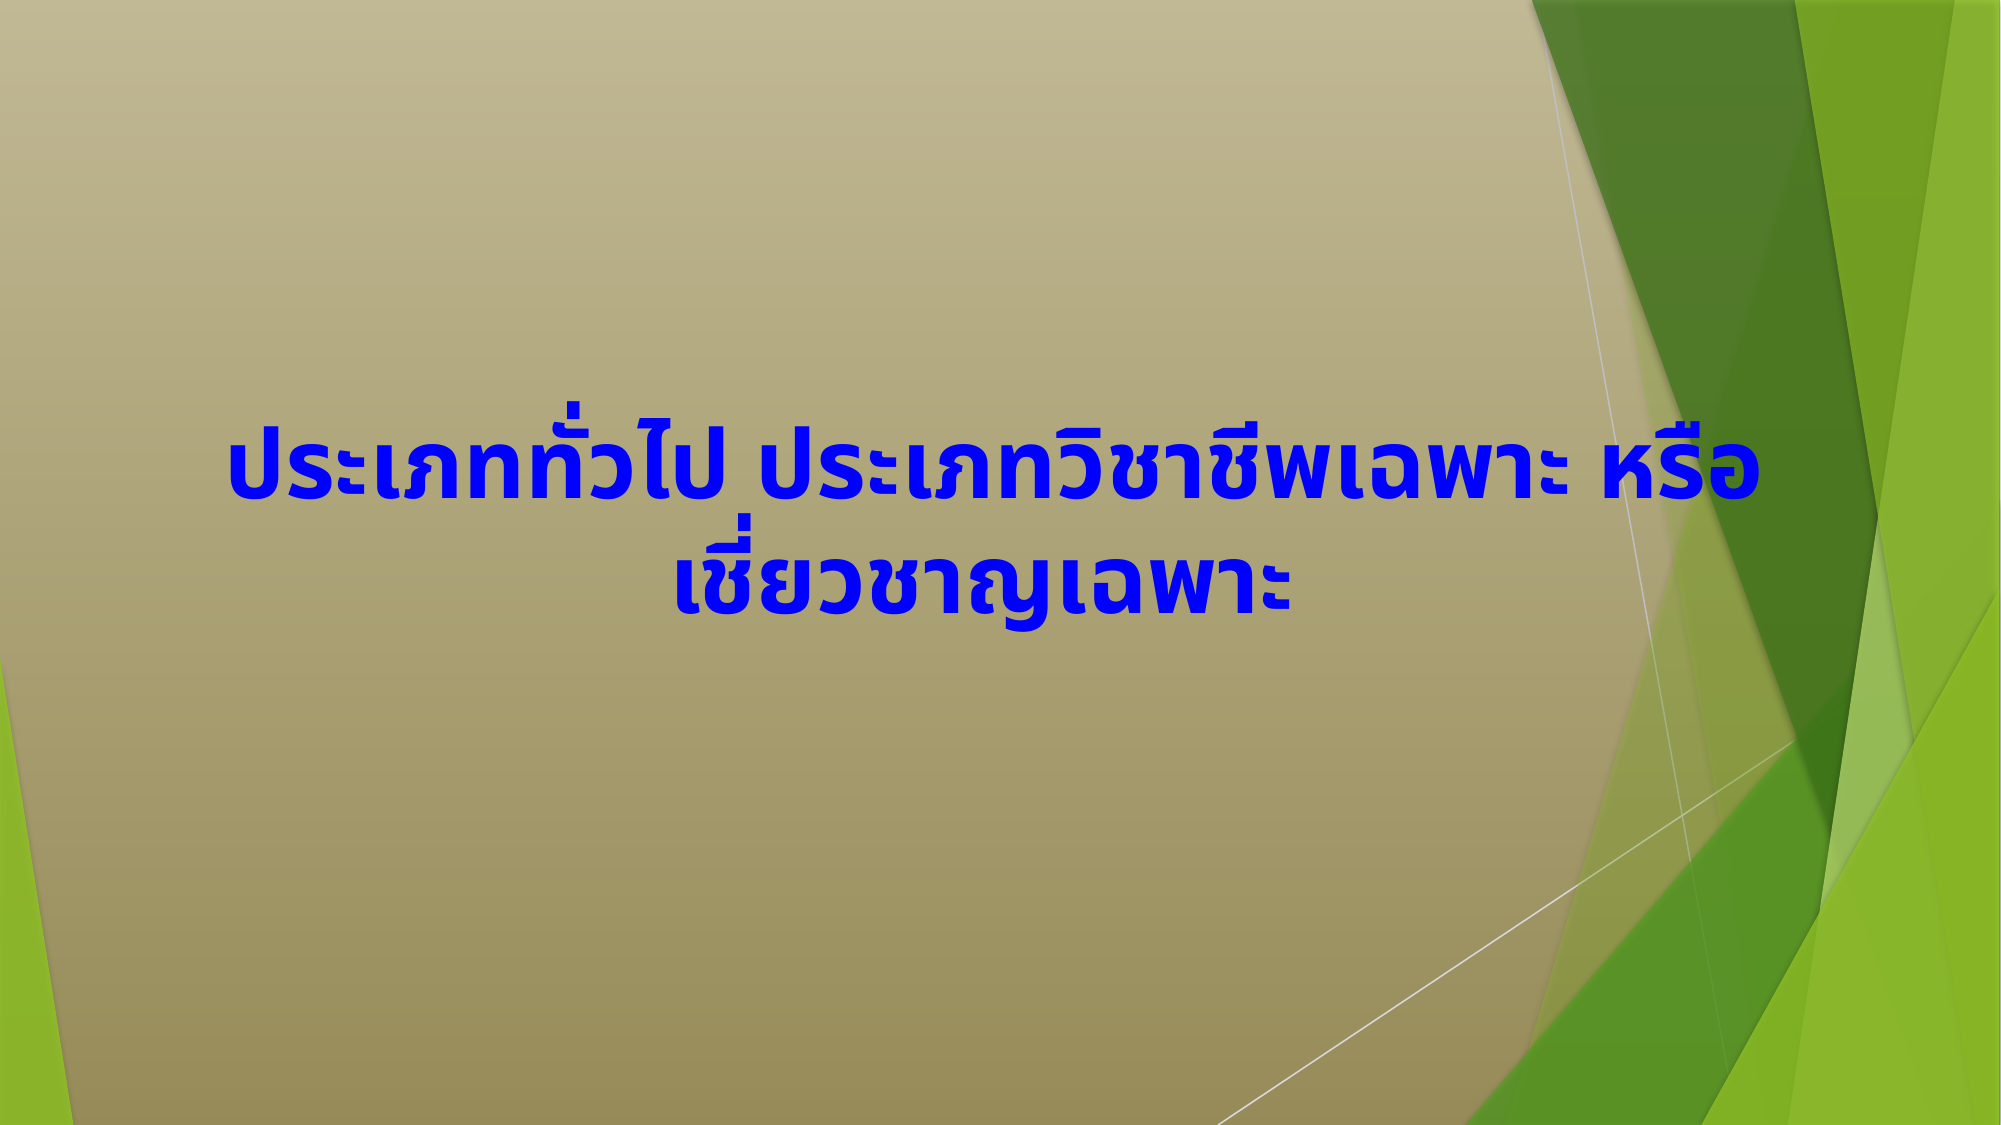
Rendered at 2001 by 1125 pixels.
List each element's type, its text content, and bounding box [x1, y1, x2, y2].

title ประเภททั่วไป ประเภทวิชาชีพเฉพาะ หรือเชี่ยวชาญเฉพาะ [84, 394, 1905, 642]
